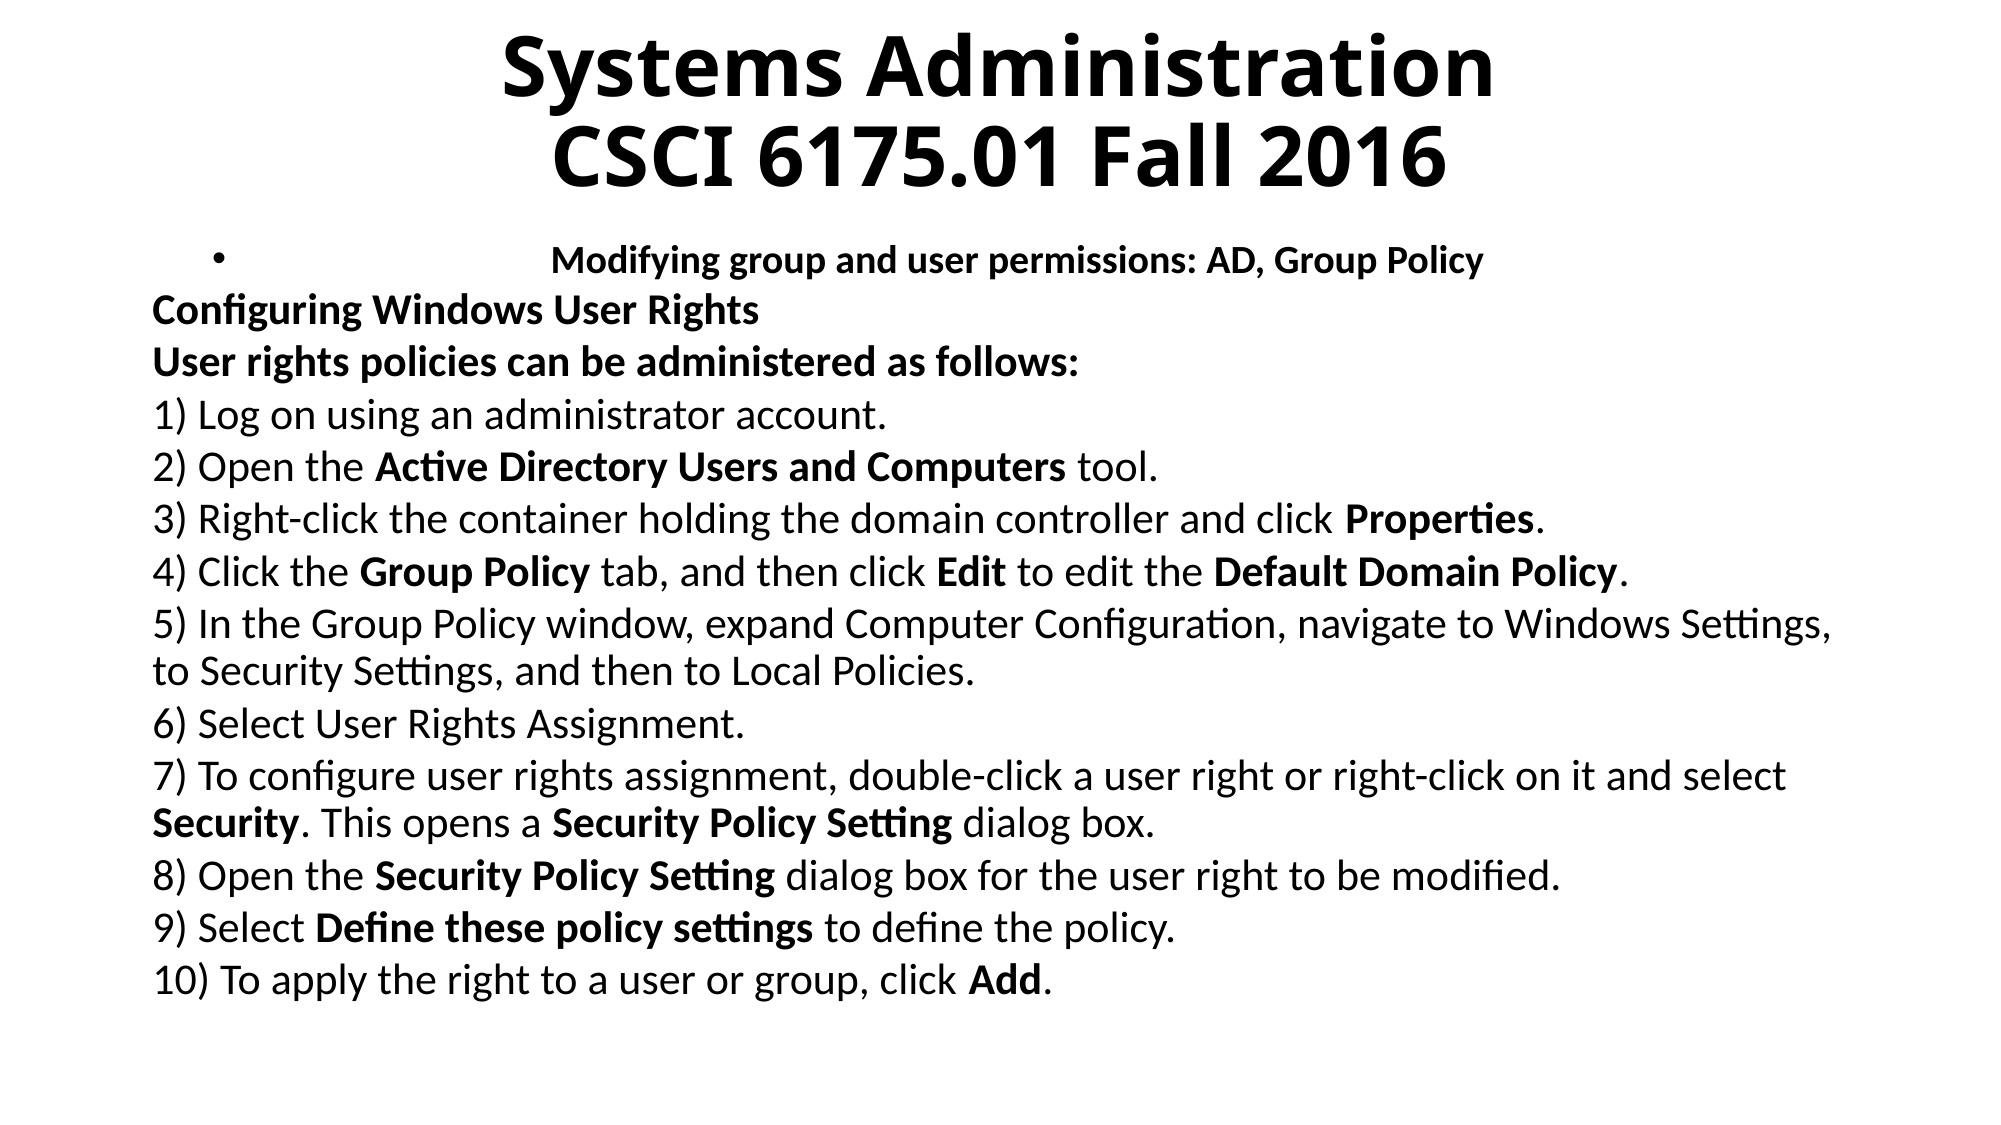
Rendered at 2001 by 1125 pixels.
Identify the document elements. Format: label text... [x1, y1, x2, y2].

title Systems Administration CSCI 6175.01 Fall 2016 [137, 16, 1863, 213]
list Modifying group and user permissions: AD, Group Policy Configuring Windows User Rights User rights policies can be administered as follows: 1) Log on using an administrator account. 2) Open the Active Directory Users and Computers tool. 3) Right-click the container holding the domain controller and click Properties. 4) Click the Group Policy tab, and then click Edit to edit the Default Domain Policy. 5) In the Group Policy window, expand Computer Configuration, navigate to Windows Settings, to Security Settings, and then to Local Policies. 6) Select User Rights Assignment. 7) To configure user rights assignment, double-click a user right or right-click on it and select Security. This opens a Security Policy Setting dialog box. 8) Open the Security Policy Setting dialog box for the user right to be modified. 9) Select Define these policy settings to define the policy. 10) To apply the right to a user or group, click Add. [137, 231, 1863, 1111]
